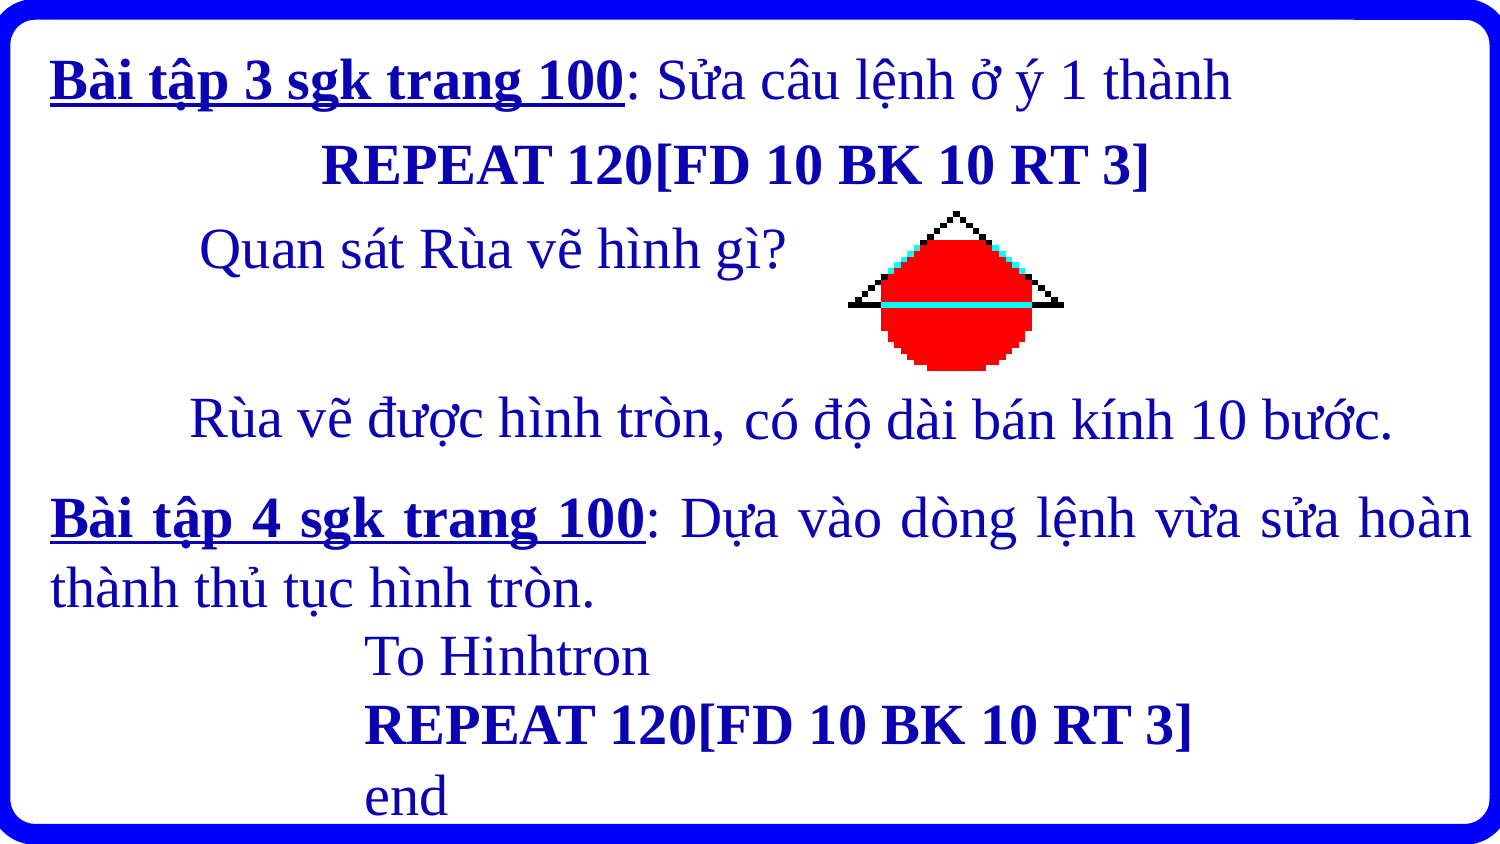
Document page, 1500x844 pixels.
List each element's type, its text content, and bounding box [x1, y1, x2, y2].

text_box Rùa vẽ được hình tròn, [174, 371, 832, 457]
picture [837, 201, 1076, 388]
text_box Rùa vẽ được hình tròn, [1079, 371, 1463, 457]
text_box [0, 9, 1500, 835]
text_box Bài tập 3 sgk trang 100: Sửa câu lệnh ở ý 1 thành REPEAT 120[FD 10 BK 10 RT 3] Quan sát Rùa vẽ hình gì? [35, 34, 1438, 288]
text_box Bài tập 4 sgk trang 100: Dựa vào dòng lệnh vừa sửa hoàn thành thủ tục hình tròn. [35, 471, 1488, 627]
text_box To Hinhtron REPEAT 120[FD 10 BK 10 RT 3] end [200, 609, 1500, 835]
text_box có độ dài bán kính 10 bước. [729, 373, 1430, 459]
